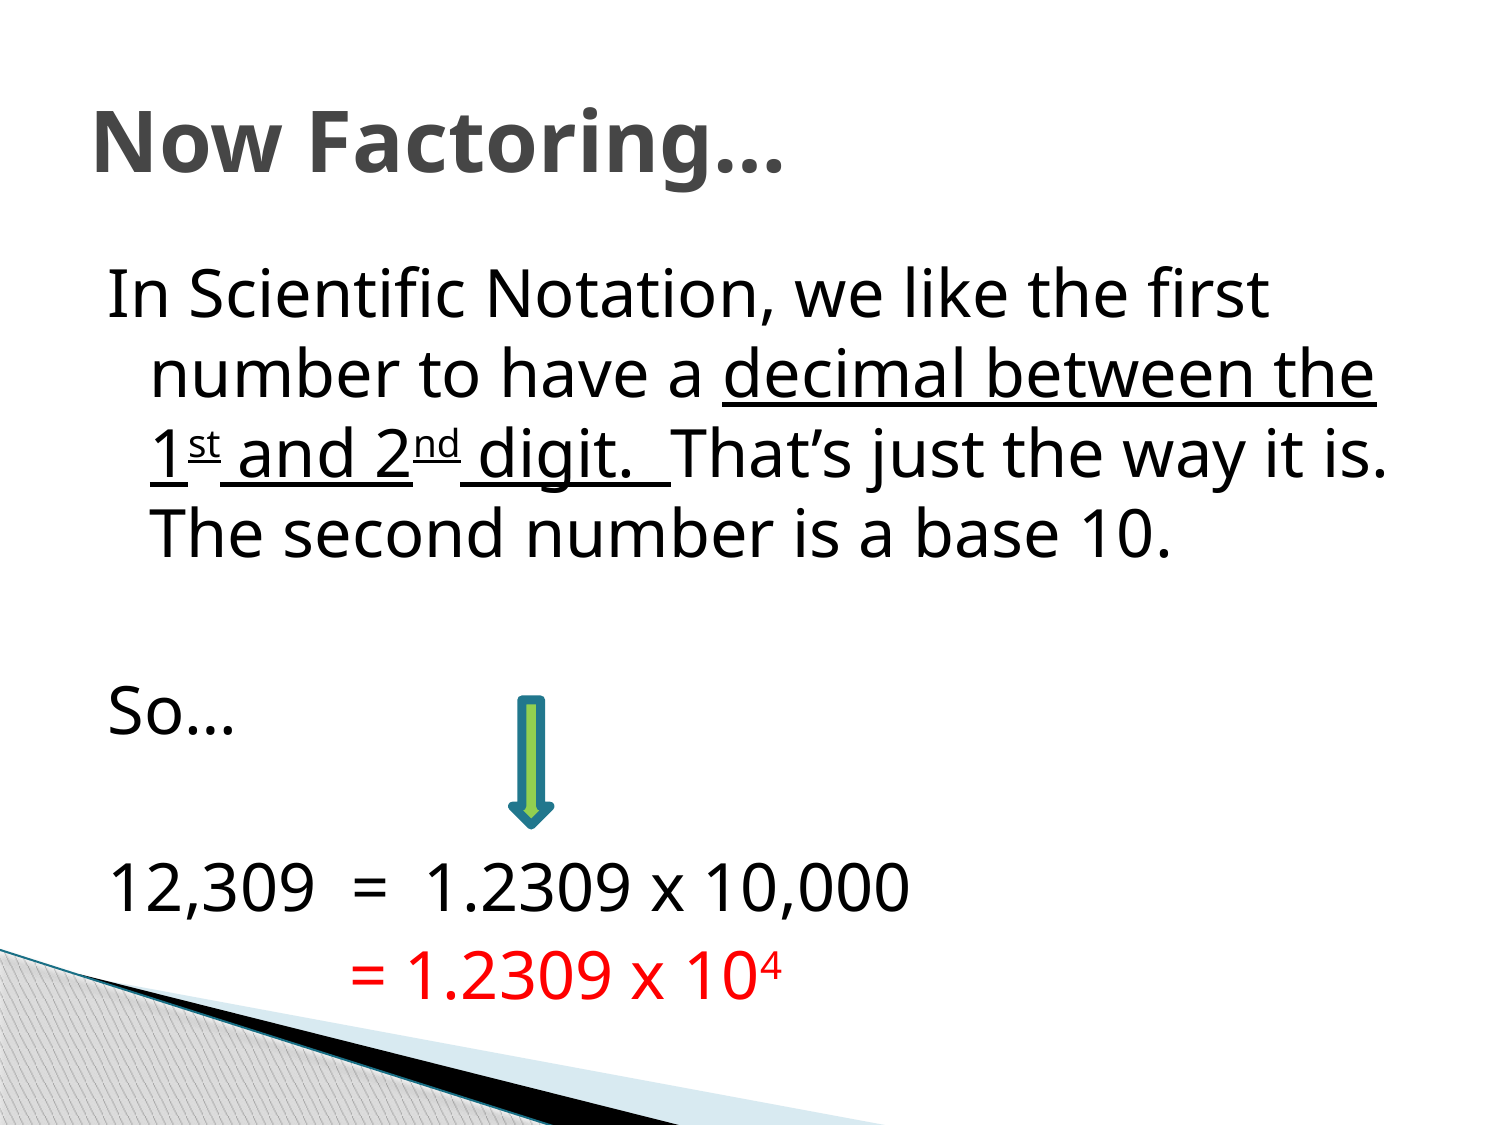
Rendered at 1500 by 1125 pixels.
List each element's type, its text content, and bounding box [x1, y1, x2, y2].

text_box [508, 695, 555, 830]
list In Scientific Notation, we like the first number to have a decimal between the 1st and 2nd digit. That’s just the way it is. The second number is a base 10. So… 12,309 = 1.2309 x 10,000 = 1.2309 x 104 [75, 243, 1425, 1063]
title Now Factoring… [75, 45, 1425, 233]
